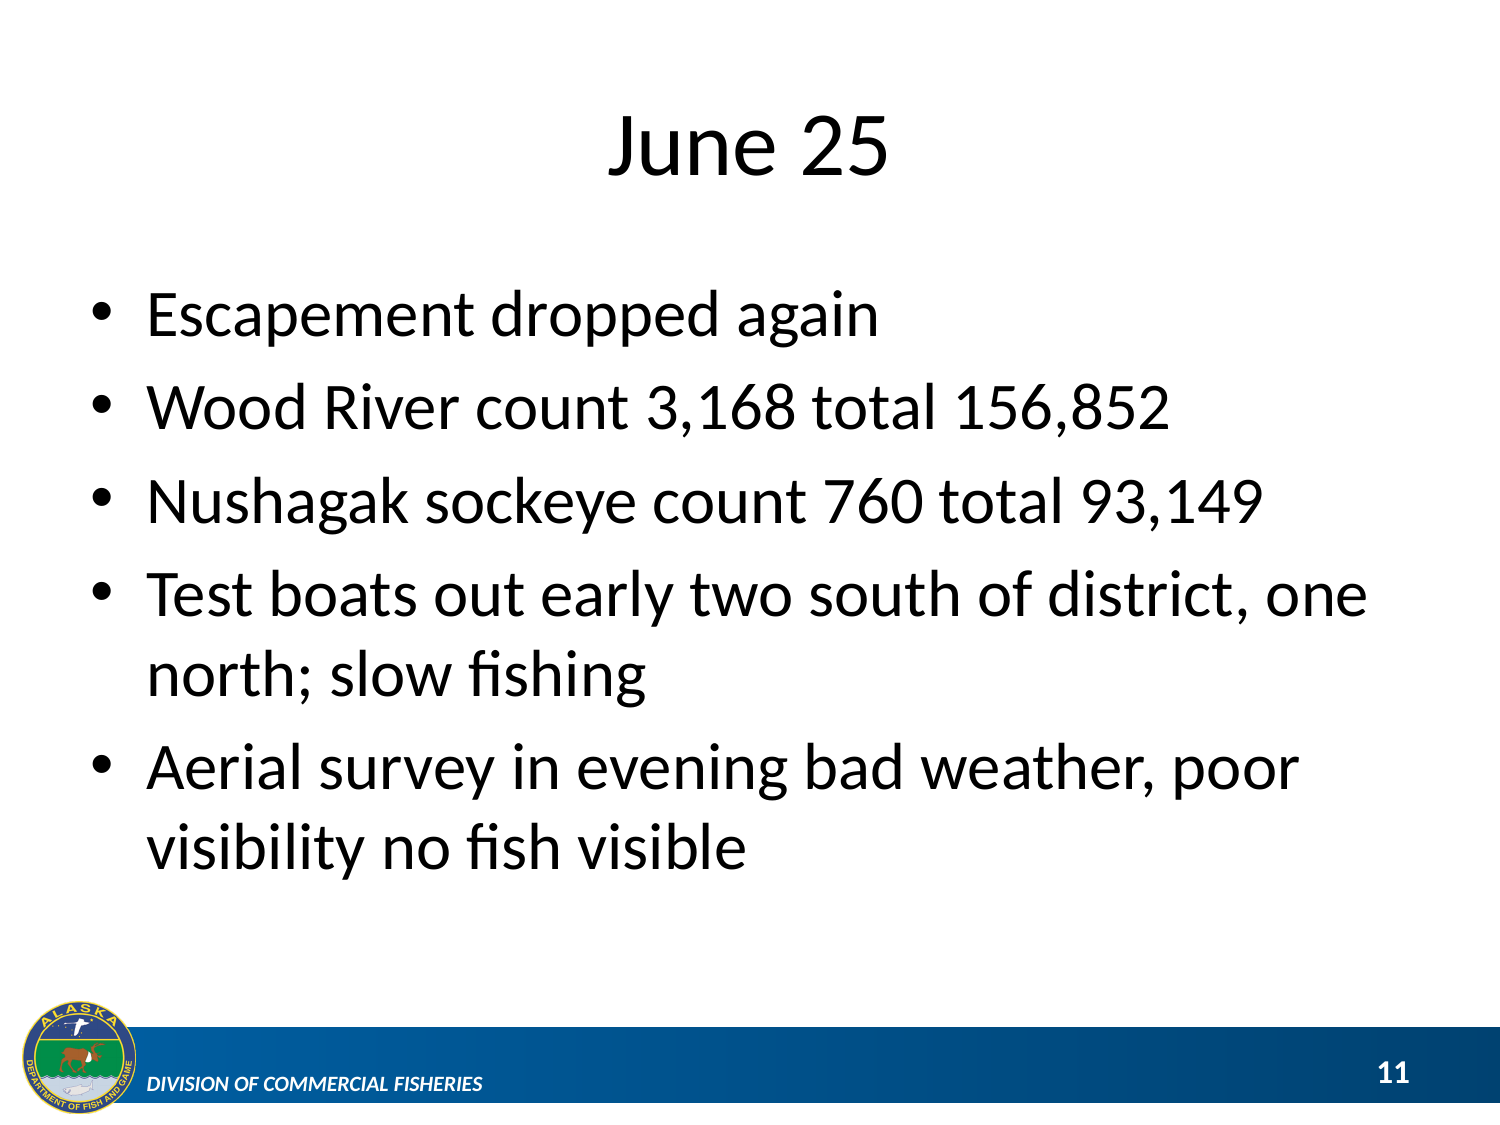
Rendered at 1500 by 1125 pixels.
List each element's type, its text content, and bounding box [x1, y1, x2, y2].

title June 25 [75, 45, 1425, 233]
list Escapement dropped again Wood River count 3,168 total 156,852 Nushagak sockeye count 760 total 93,149 Test boats out early two south of district, one north; slow fishing Aerial survey in evening bad weather, poor visibility no fish visible [75, 262, 1425, 999]
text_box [22, 1001, 1500, 1114]
